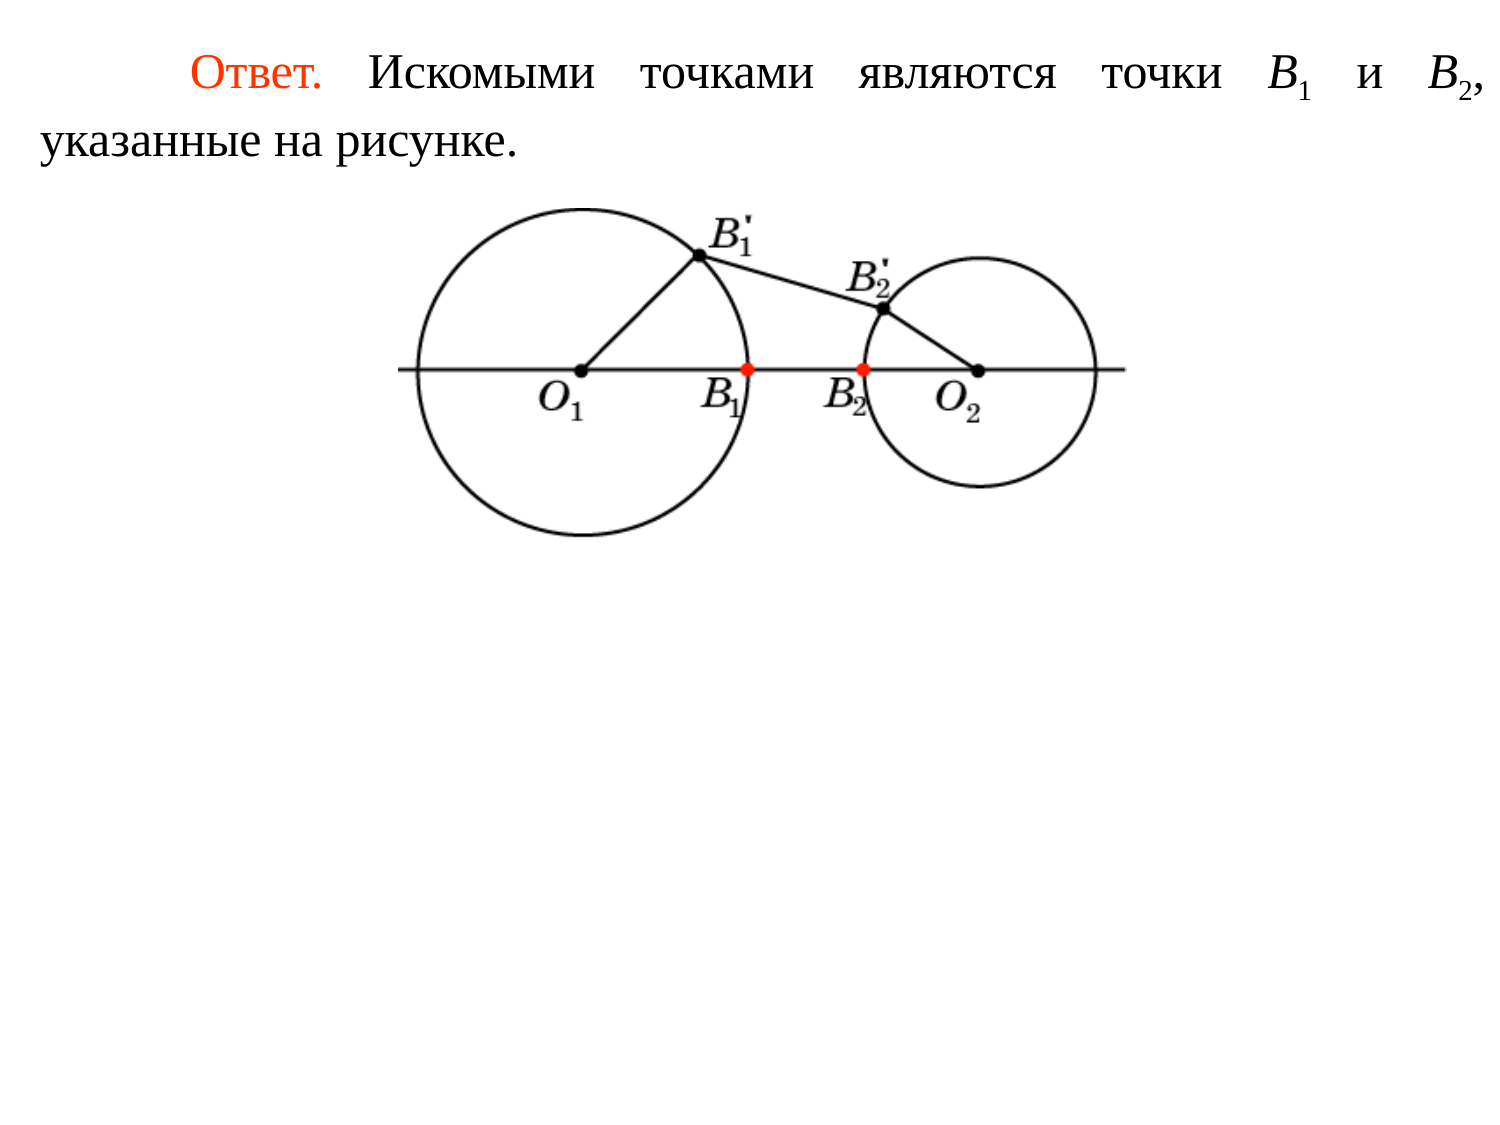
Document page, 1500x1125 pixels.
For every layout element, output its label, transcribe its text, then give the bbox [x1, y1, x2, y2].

picture [398, 207, 1127, 539]
text_box Ответ. Искомыми точками являются точки B1 и B2, указанные на рисунке. [24, 30, 1500, 174]
